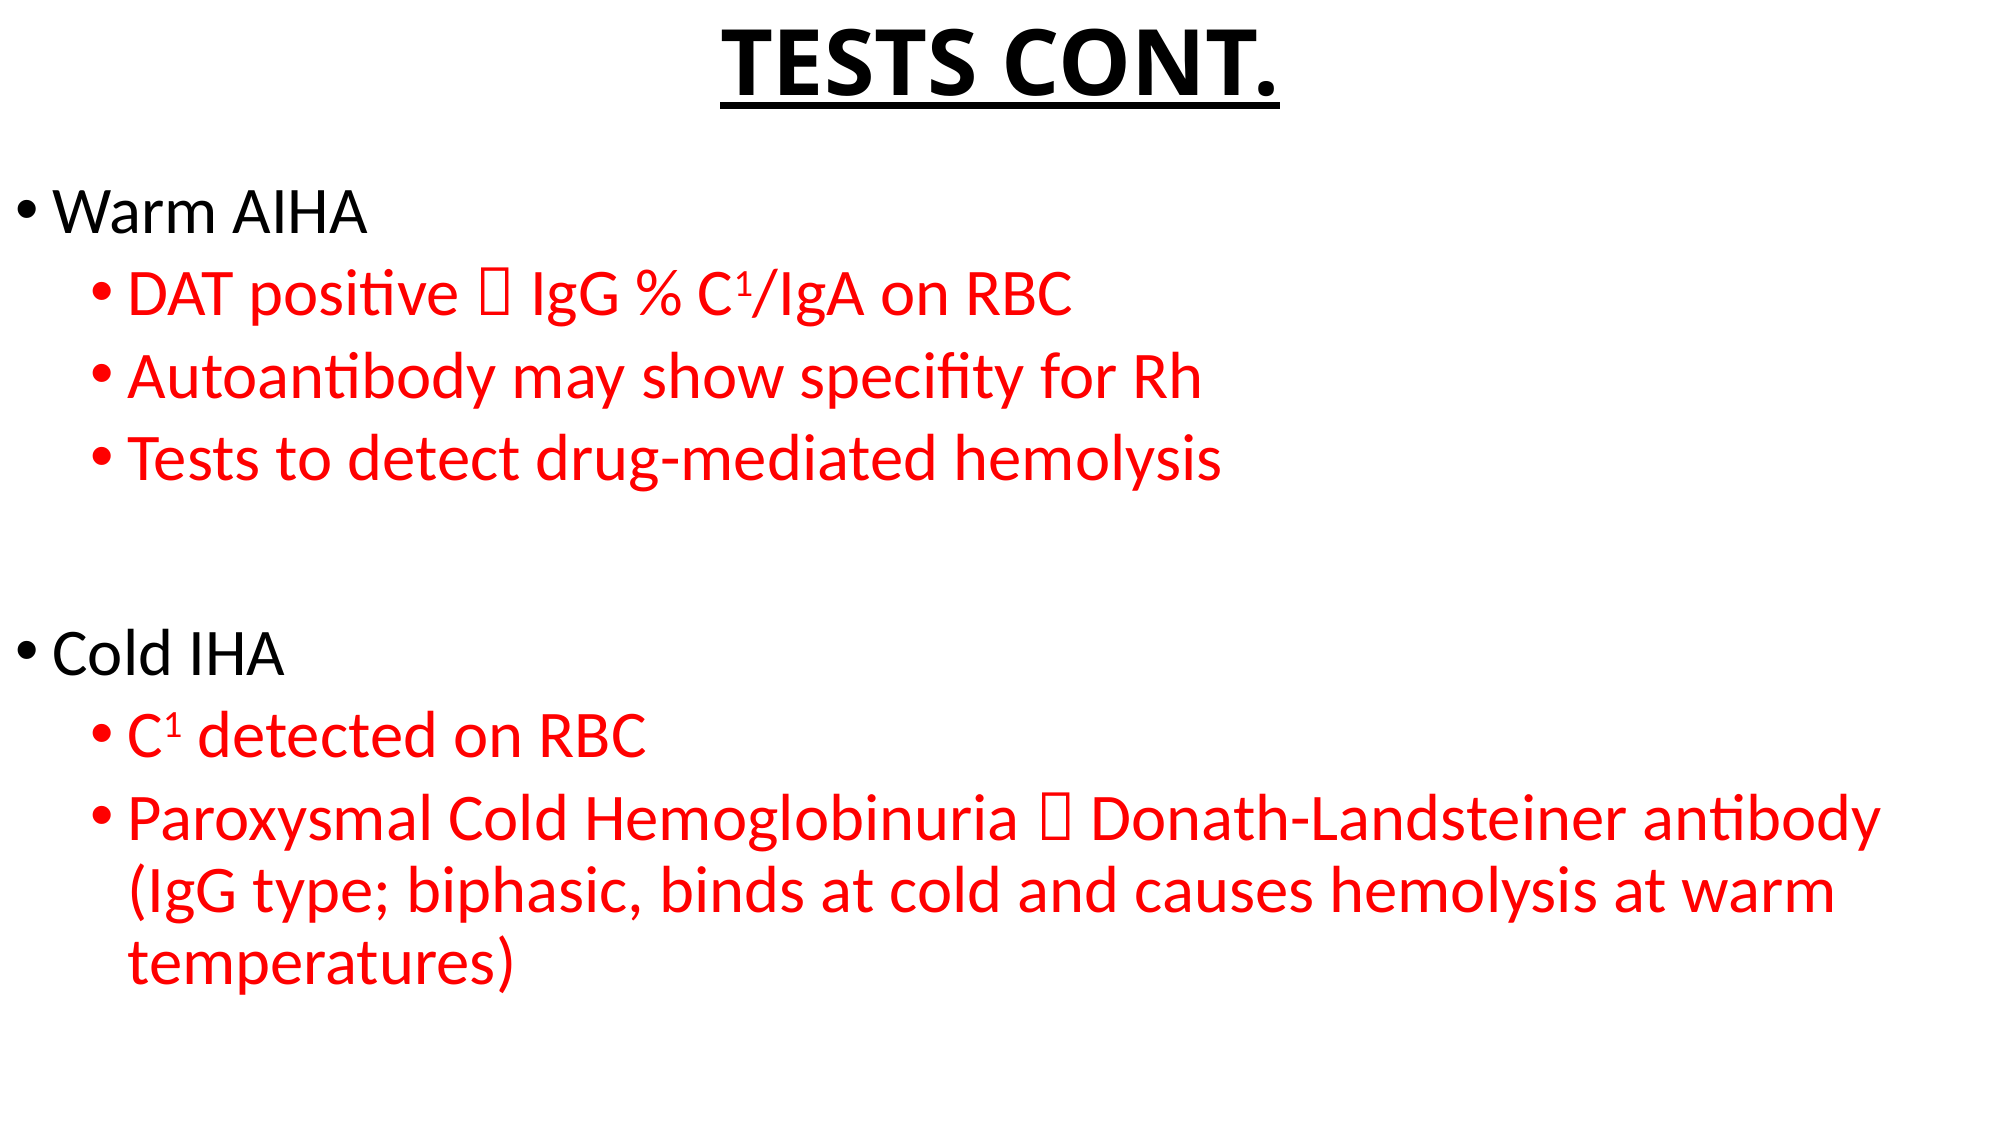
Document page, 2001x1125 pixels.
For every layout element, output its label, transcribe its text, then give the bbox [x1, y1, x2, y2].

title TESTS CONT. [0, 0, 2000, 132]
list Warm AIHA DAT positive  IgG % C1/IgA on RBC Autoantibody may show specifity for Rh Tests to detect drug-mediated hemolysis Cold IHA C1 detected on RBC Paroxysmal Cold Hemoglobinuria  Donath-Landsteiner antibody (IgG type; biphasic, binds at cold and causes hemolysis at warm temperatures) [0, 168, 2000, 1125]
